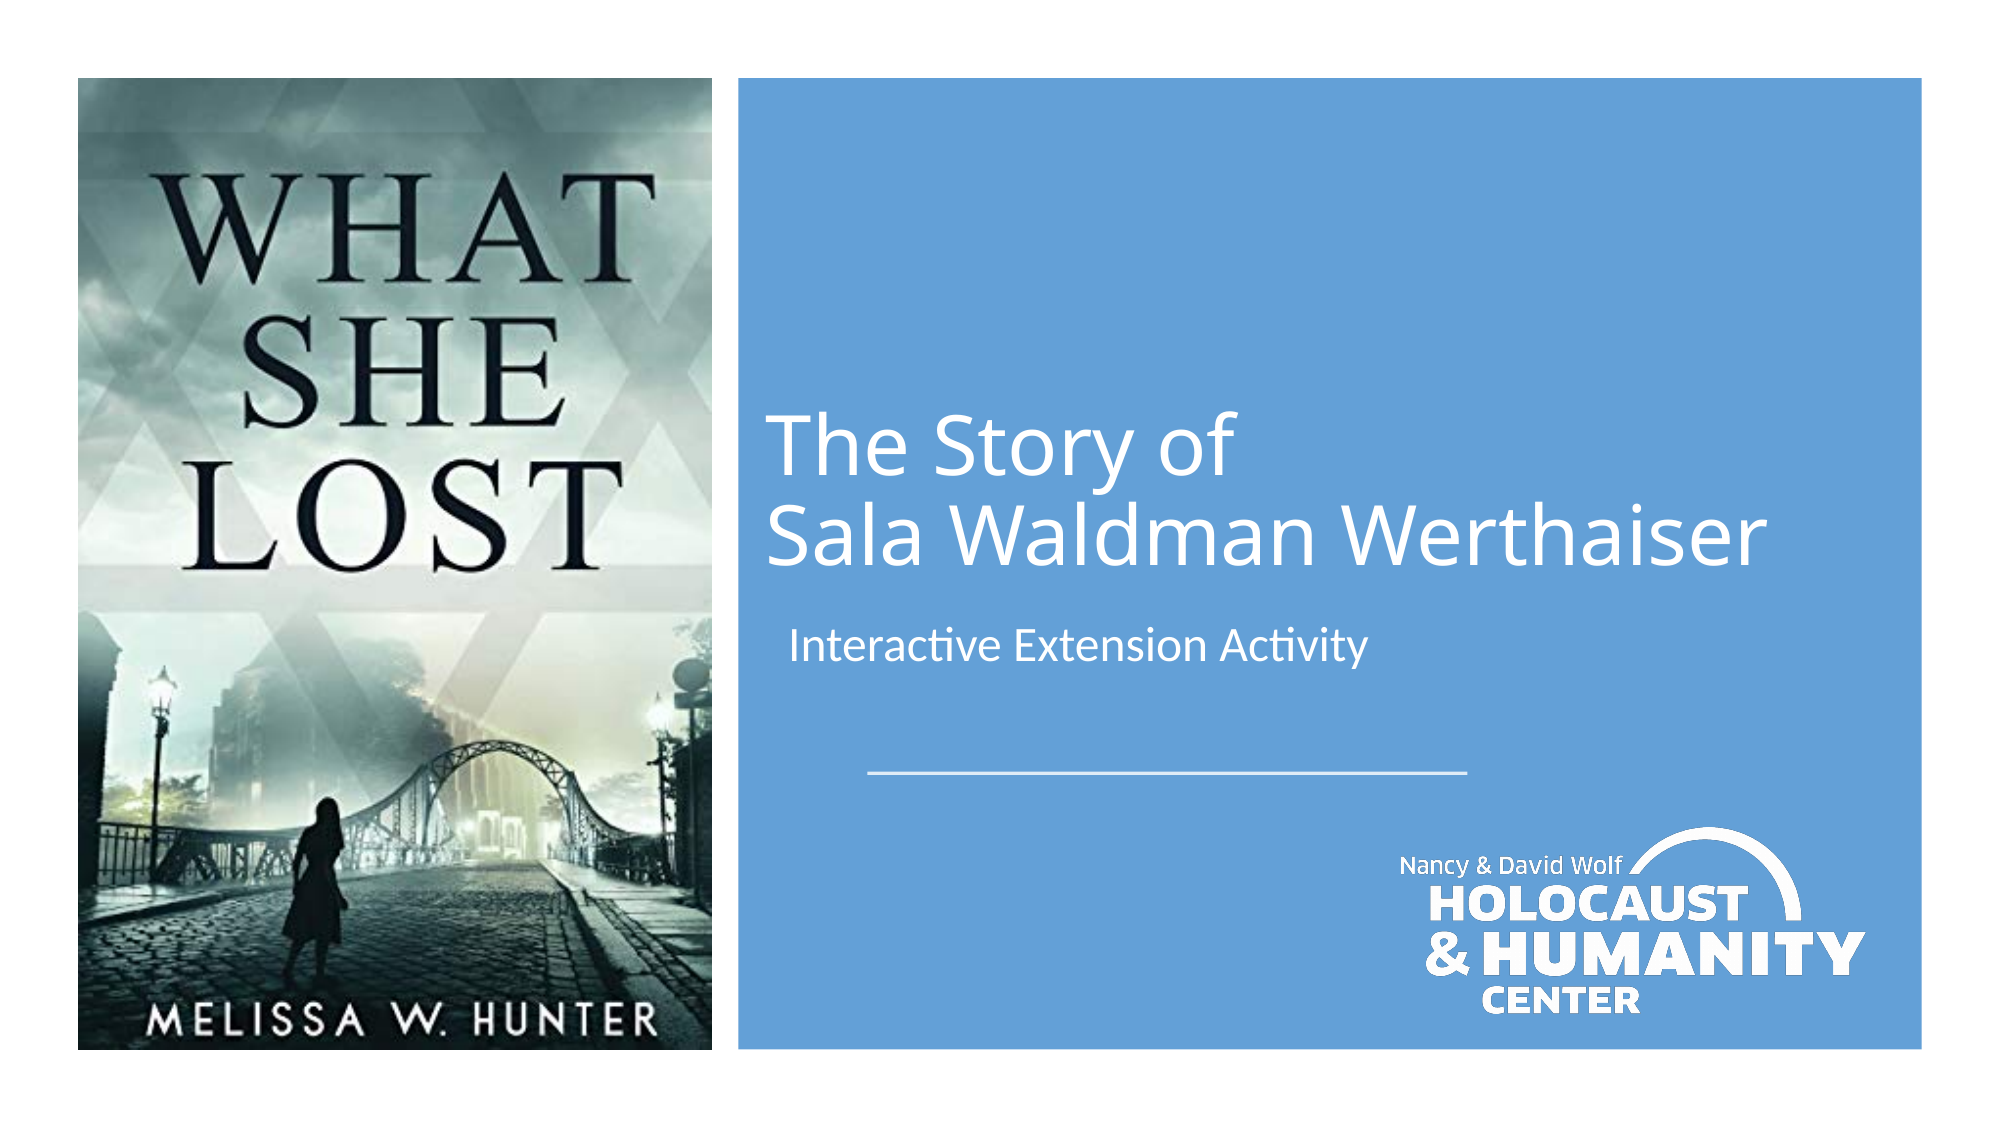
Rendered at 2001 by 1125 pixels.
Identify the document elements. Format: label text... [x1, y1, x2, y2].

subtitle Interactive Extension Activity [773, 611, 1722, 680]
picture [1401, 827, 1866, 1014]
text_box [738, 78, 1922, 1050]
title The Story of Sala Waldman Werthaiser [750, 23, 1910, 591]
picture [77, 77, 713, 1050]
